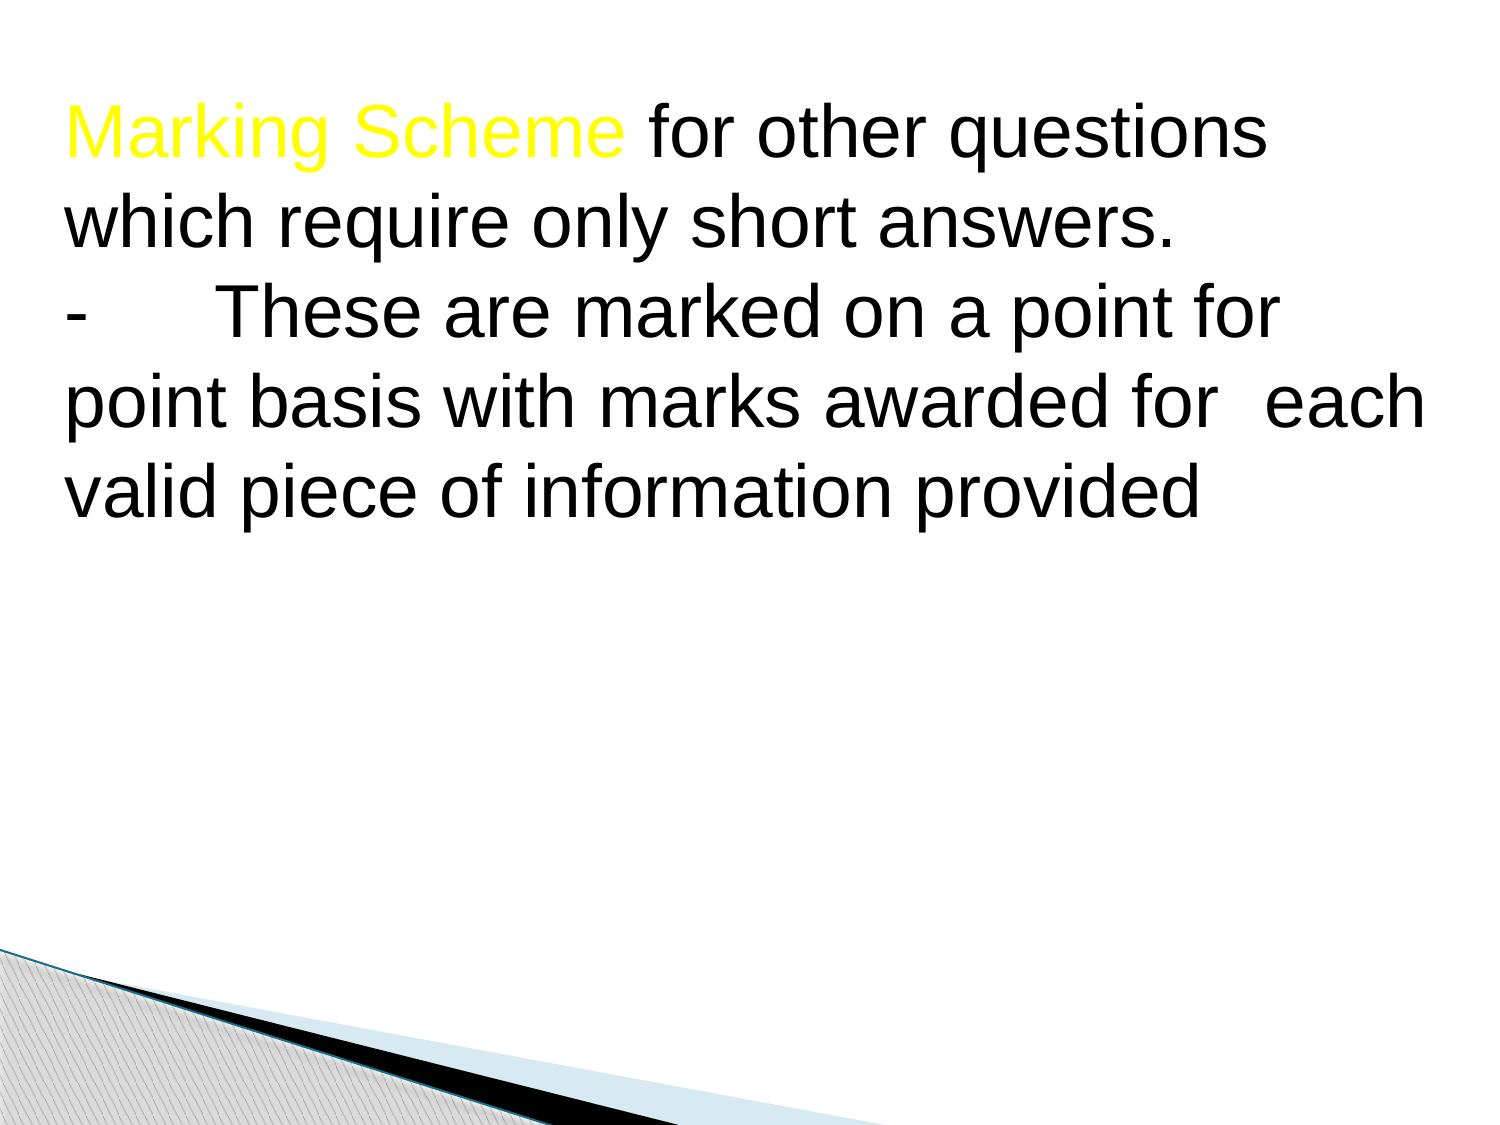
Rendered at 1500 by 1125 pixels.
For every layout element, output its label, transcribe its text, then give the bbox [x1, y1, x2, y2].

text_box Marking Scheme for other questions which require only short answers. - These are marked on a point for point basis with marks awarded for each valid piece of information provided [49, 74, 1463, 540]
